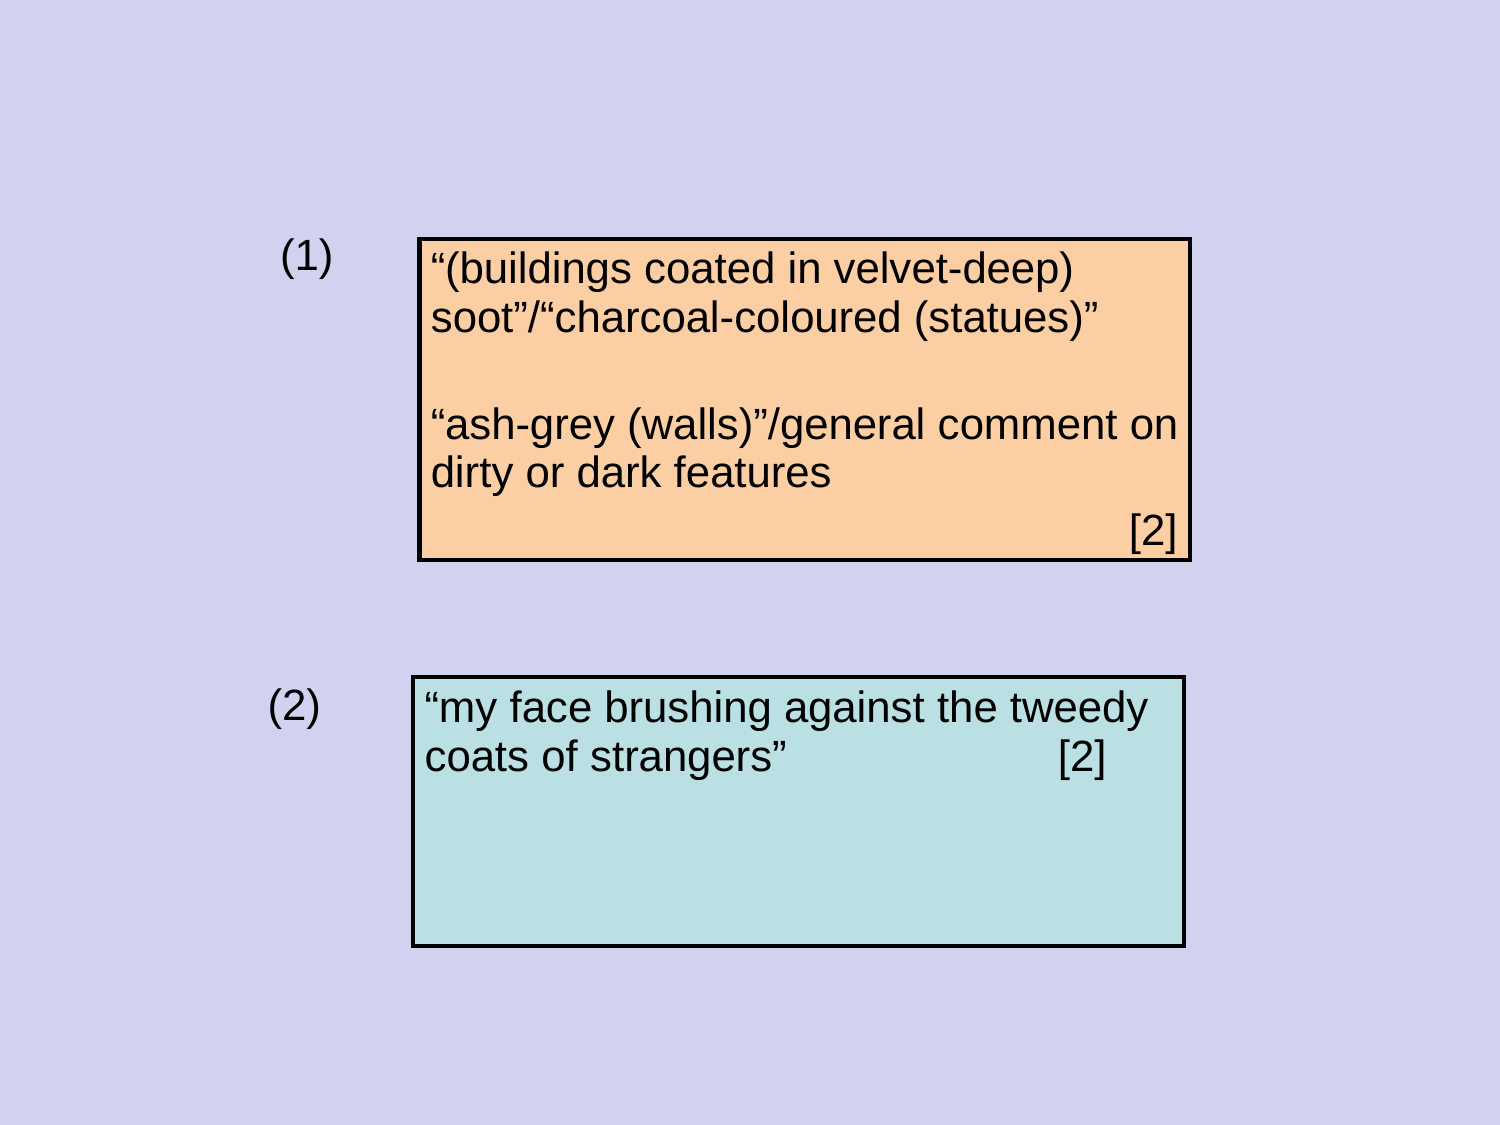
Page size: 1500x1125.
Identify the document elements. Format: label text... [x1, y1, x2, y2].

list (1) [252, 219, 916, 777]
text_box [1039, 378, 1071, 429]
table_header “my face brushing against the tweedy coats of strangers” [2] [415, 679, 1182, 944]
text_box (2) [252, 669, 386, 737]
table_header “(buildings coated in velvet-deep) soot”/“charcoal-coloured (statues)” “ash-grey (walls)”/general comment on dirty or dark features [2] [422, 241, 1188, 558]
